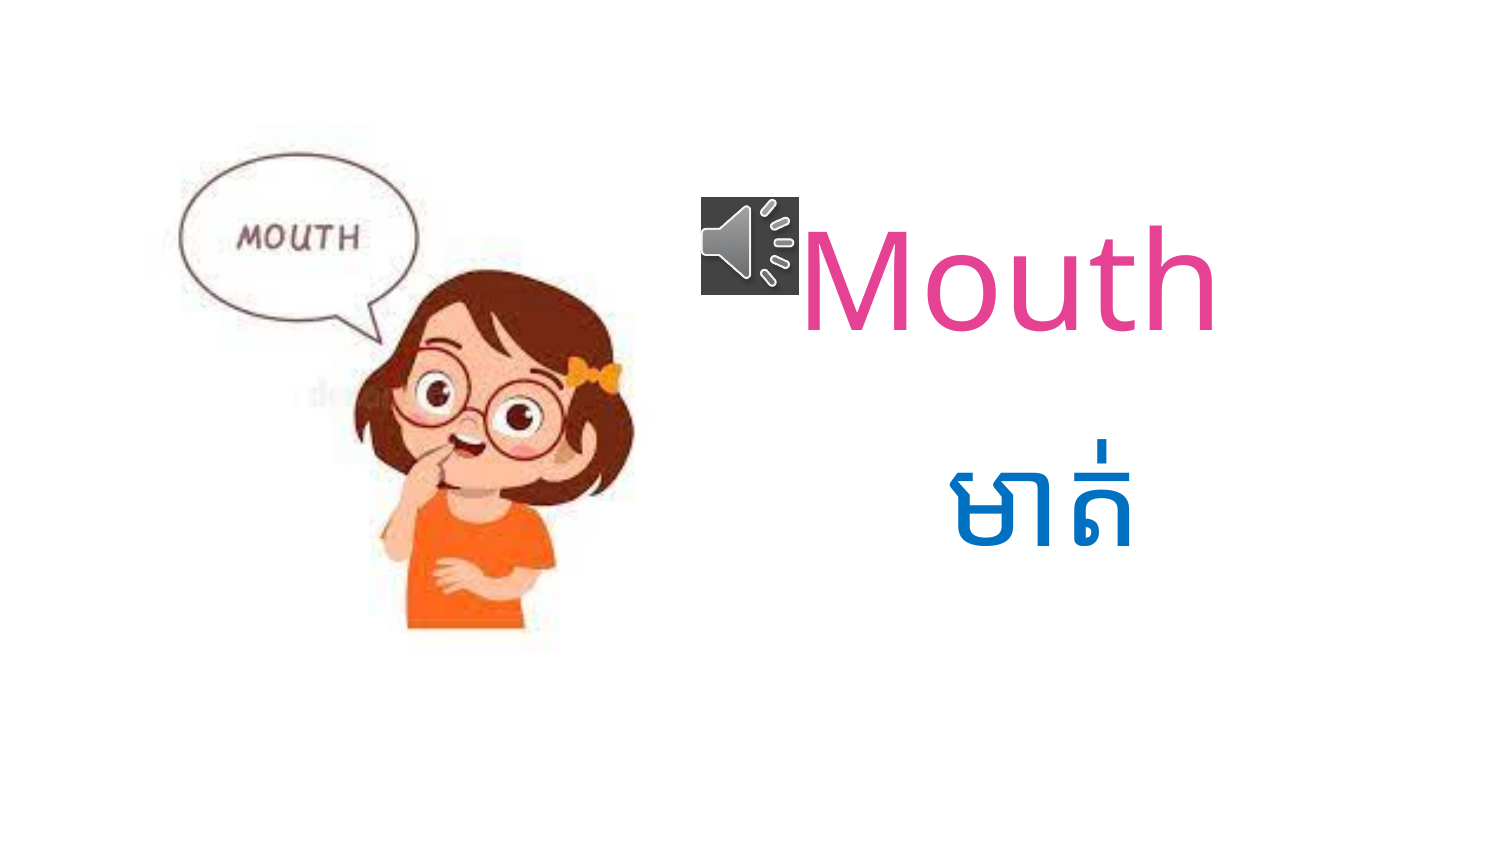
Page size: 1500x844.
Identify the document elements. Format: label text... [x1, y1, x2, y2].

picture [699, 195, 801, 297]
picture [144, 124, 676, 655]
text_box មាត់ [680, 444, 1473, 572]
text_box Mouth [474, 103, 1500, 358]
